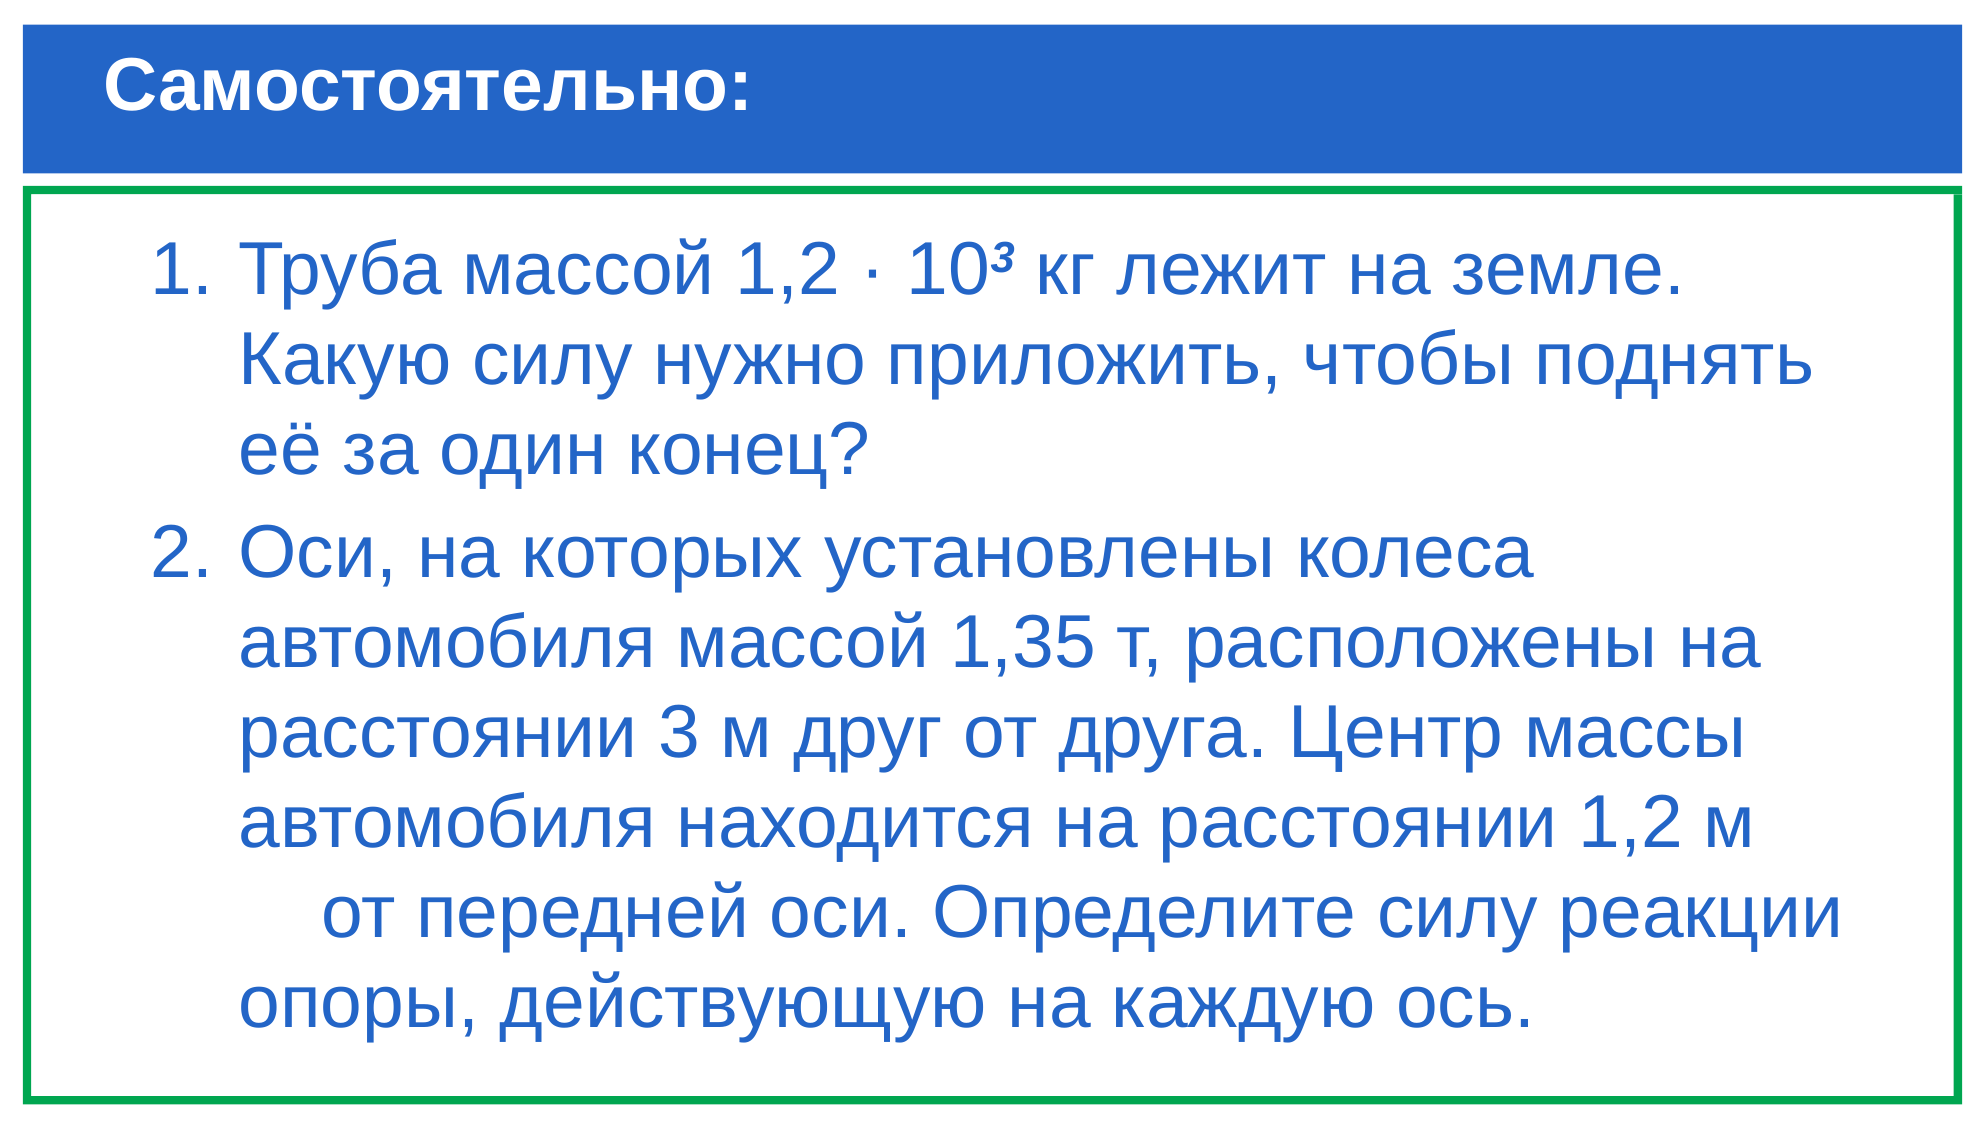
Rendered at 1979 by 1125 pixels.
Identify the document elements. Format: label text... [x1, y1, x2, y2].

title Самостоятельно: [103, 35, 1876, 127]
list Труба массой 1,2 · 103 кг лежит на земле. Какую силу нужно приложить, чтобы поднять её за один конец? Оси, на которых установлены колеса автомобиля массой 1,35 т, расположены на расстоянии 3 м друг от друга. Центр массы автомобиля находится на расстоянии 1,2 м от передней оси. Определите силу реакции опоры, действующую на каждую ось. [150, 219, 1876, 1051]
